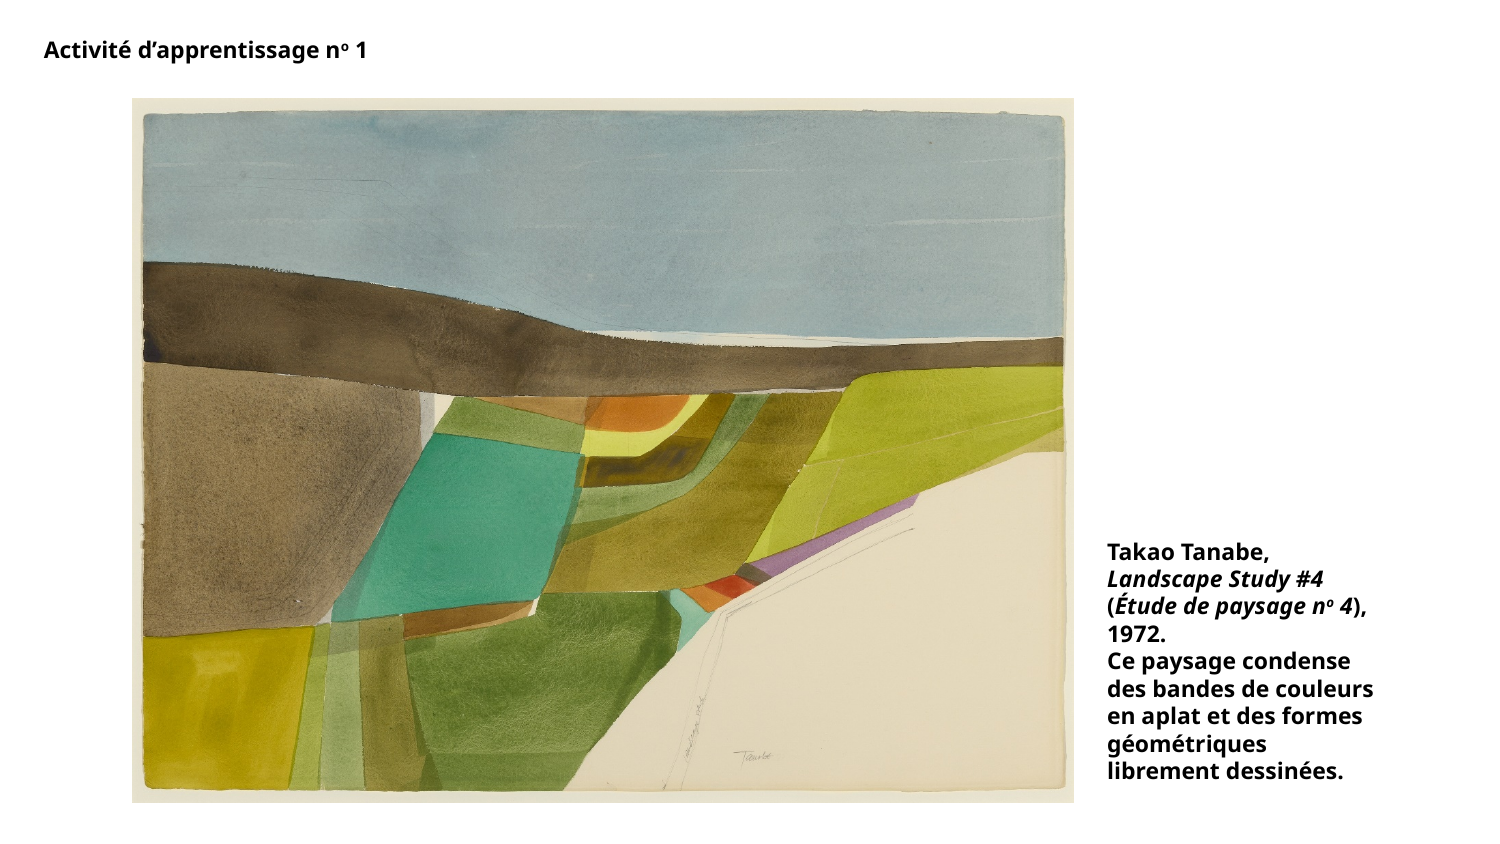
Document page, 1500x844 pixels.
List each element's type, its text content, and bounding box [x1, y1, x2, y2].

picture [132, 98, 1074, 803]
text_box Activité d’apprentissage no 1 [28, 16, 453, 78]
text_box Takao Tanabe, Landscape Study #4 (Étude de paysage no 4), 1972. Ce paysage condense des bandes de couleurs en aplat et des formes géométriques librement dessinées. [1091, 521, 1397, 800]
